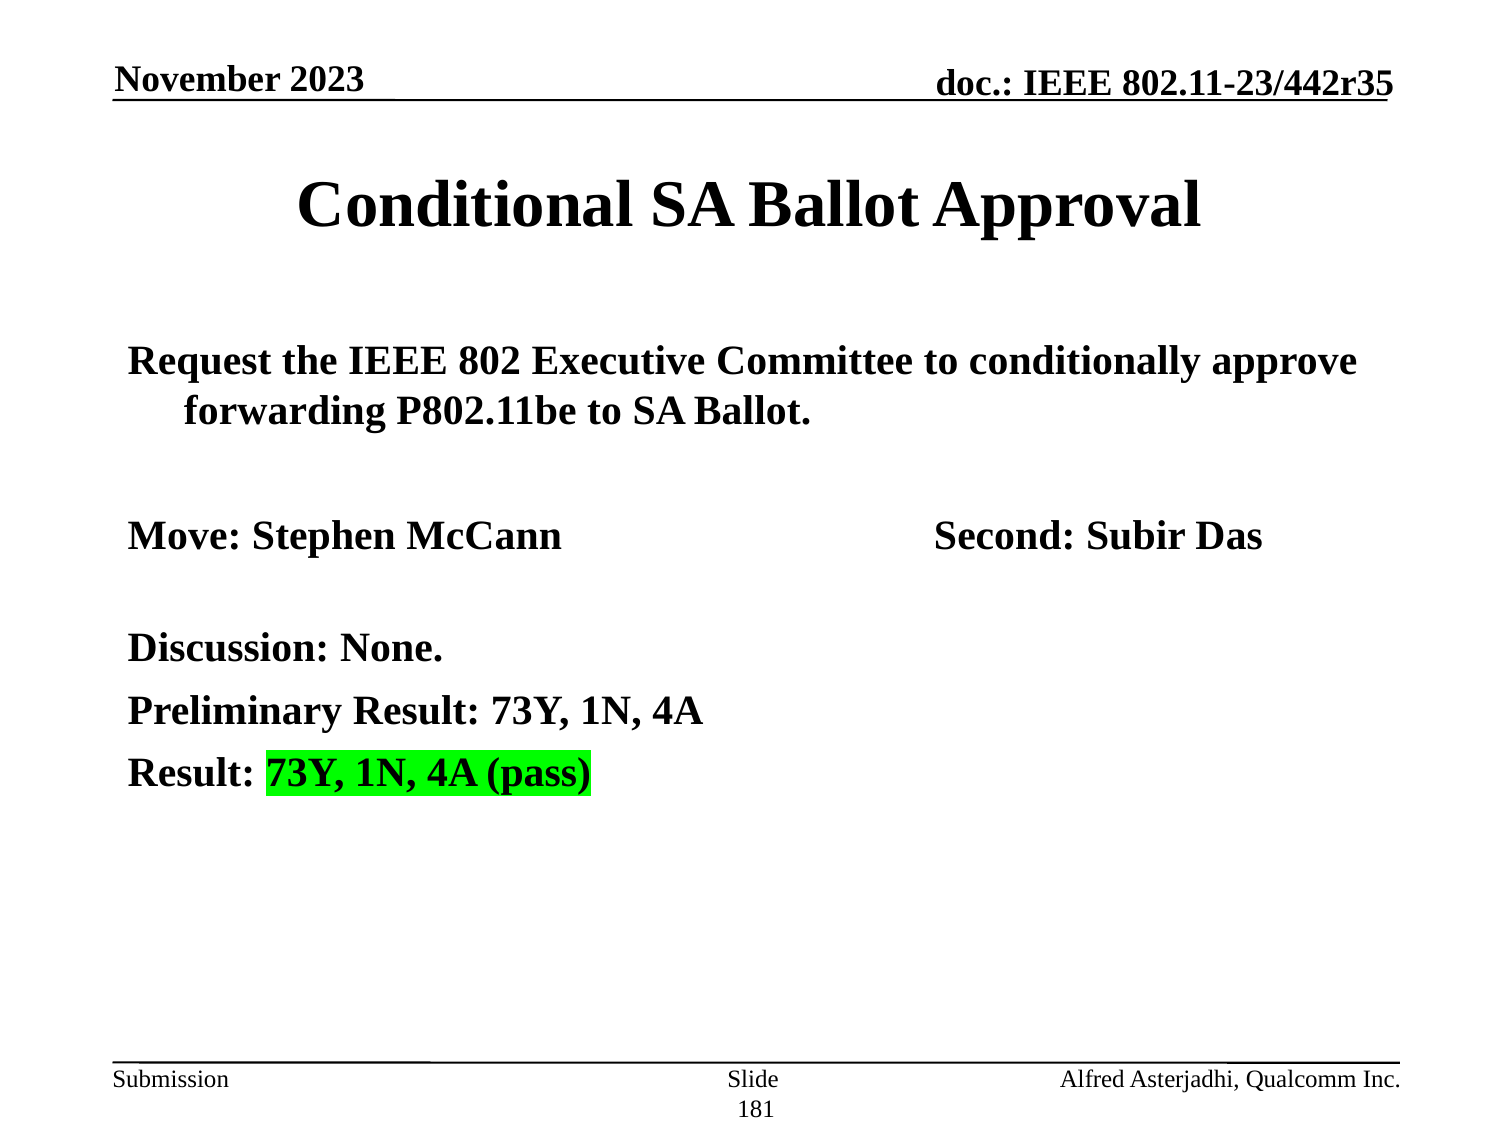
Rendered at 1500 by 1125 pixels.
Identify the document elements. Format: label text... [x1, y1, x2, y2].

slide_number Slide 181 [712, 1061, 800, 1123]
list Request the IEEE 802 Executive Committee to conditionally approve forwarding P802.11be to SA Ballot. Move: Stephen McCann Second: Subir Das Discussion: None. Preliminary Result: 73Y, 1N, 4A Result: 73Y, 1N, 4A (pass) [112, 324, 1388, 1000]
footer Alfred Asterjadhi, Qualcomm Inc. [878, 1061, 1402, 1093]
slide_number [114, 54, 423, 100]
title Conditional SA Ballot Approval [112, 112, 1388, 288]
